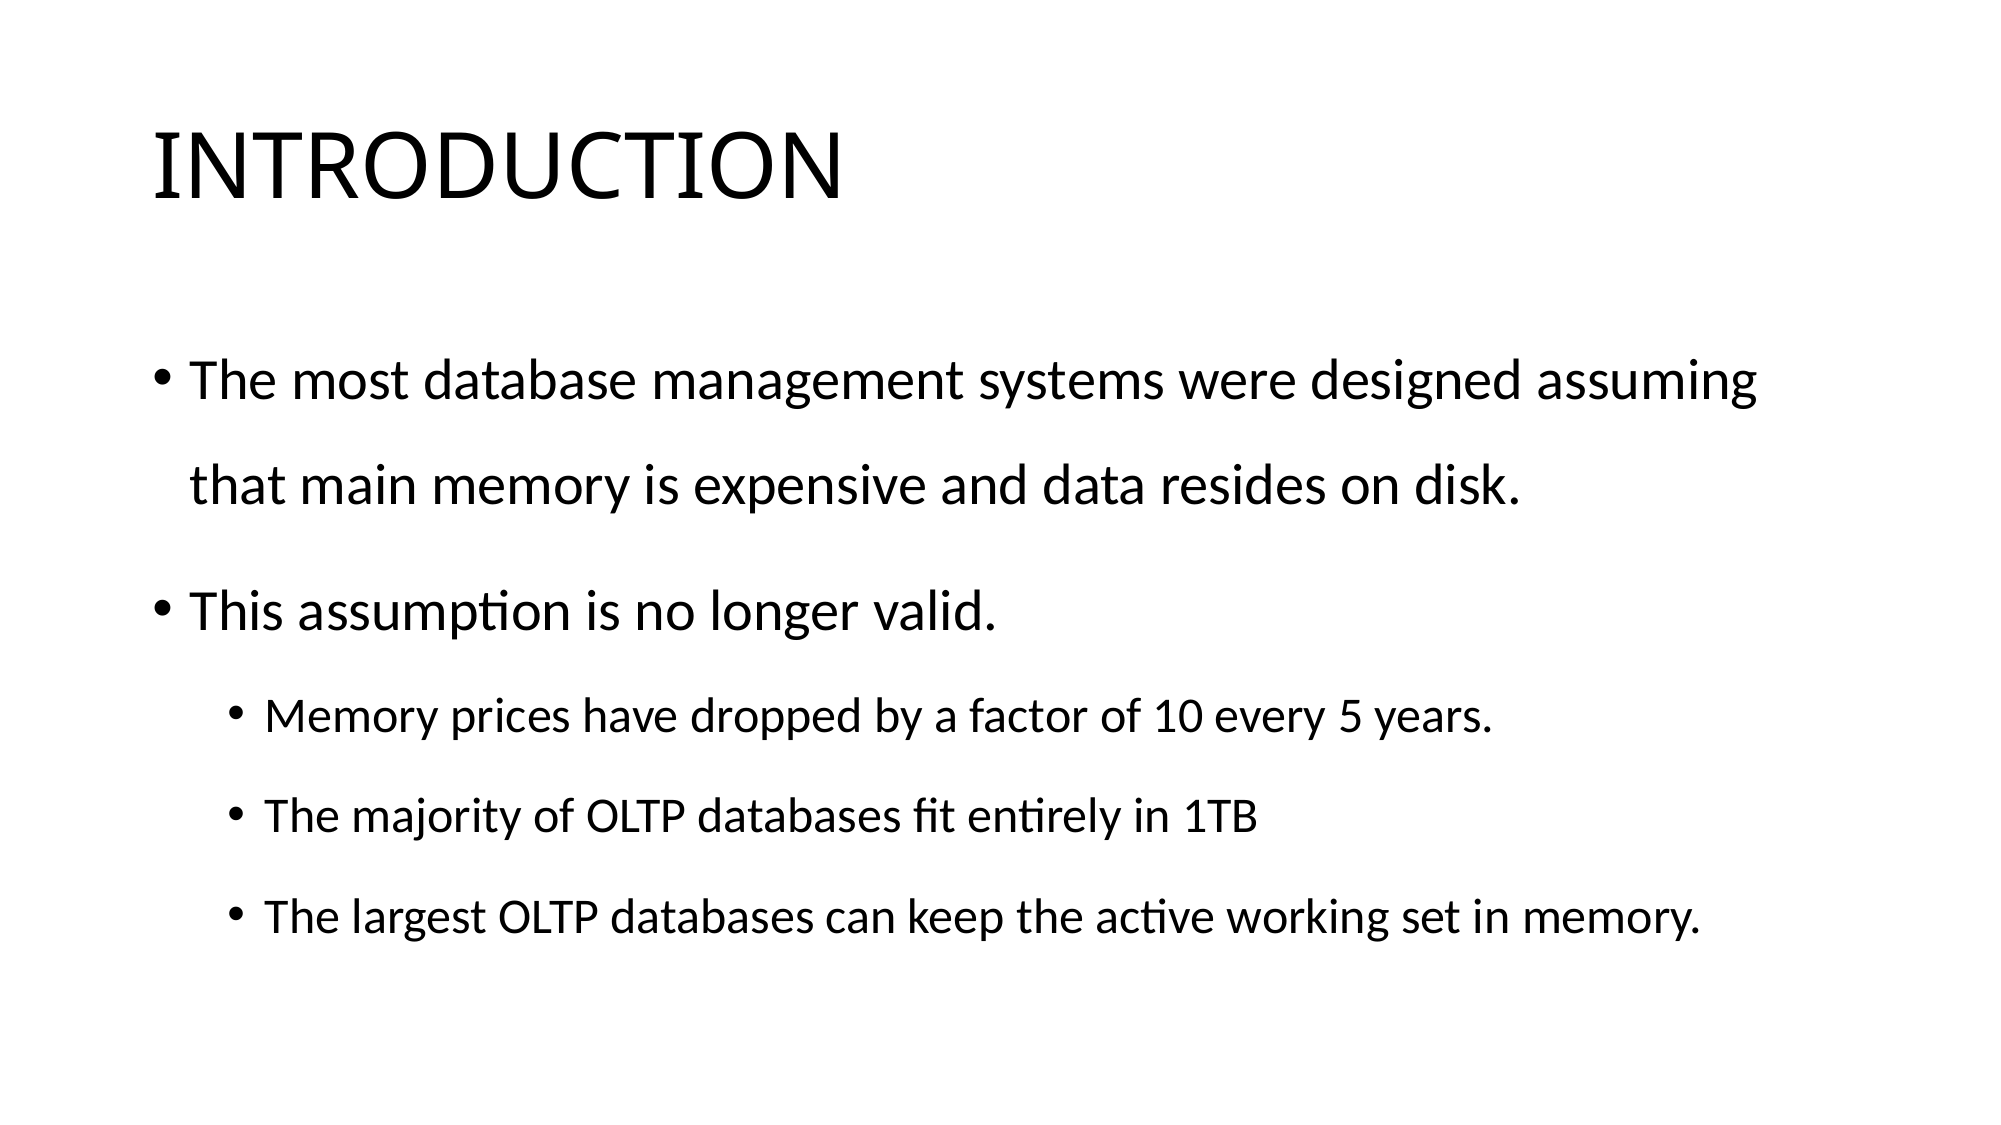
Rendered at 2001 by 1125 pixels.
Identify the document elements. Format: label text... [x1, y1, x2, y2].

title INTRODUCTION [137, 59, 1863, 278]
list The most database management systems were designed assuming that main memory is expensive and data resides on disk. This assumption is no longer valid. Memory prices have dropped by a factor of 10 every 5 years. The majority of OLTP databases fit entirely in 1TB The largest OLTP databases can keep the active working set in memory. [137, 299, 1863, 1014]
